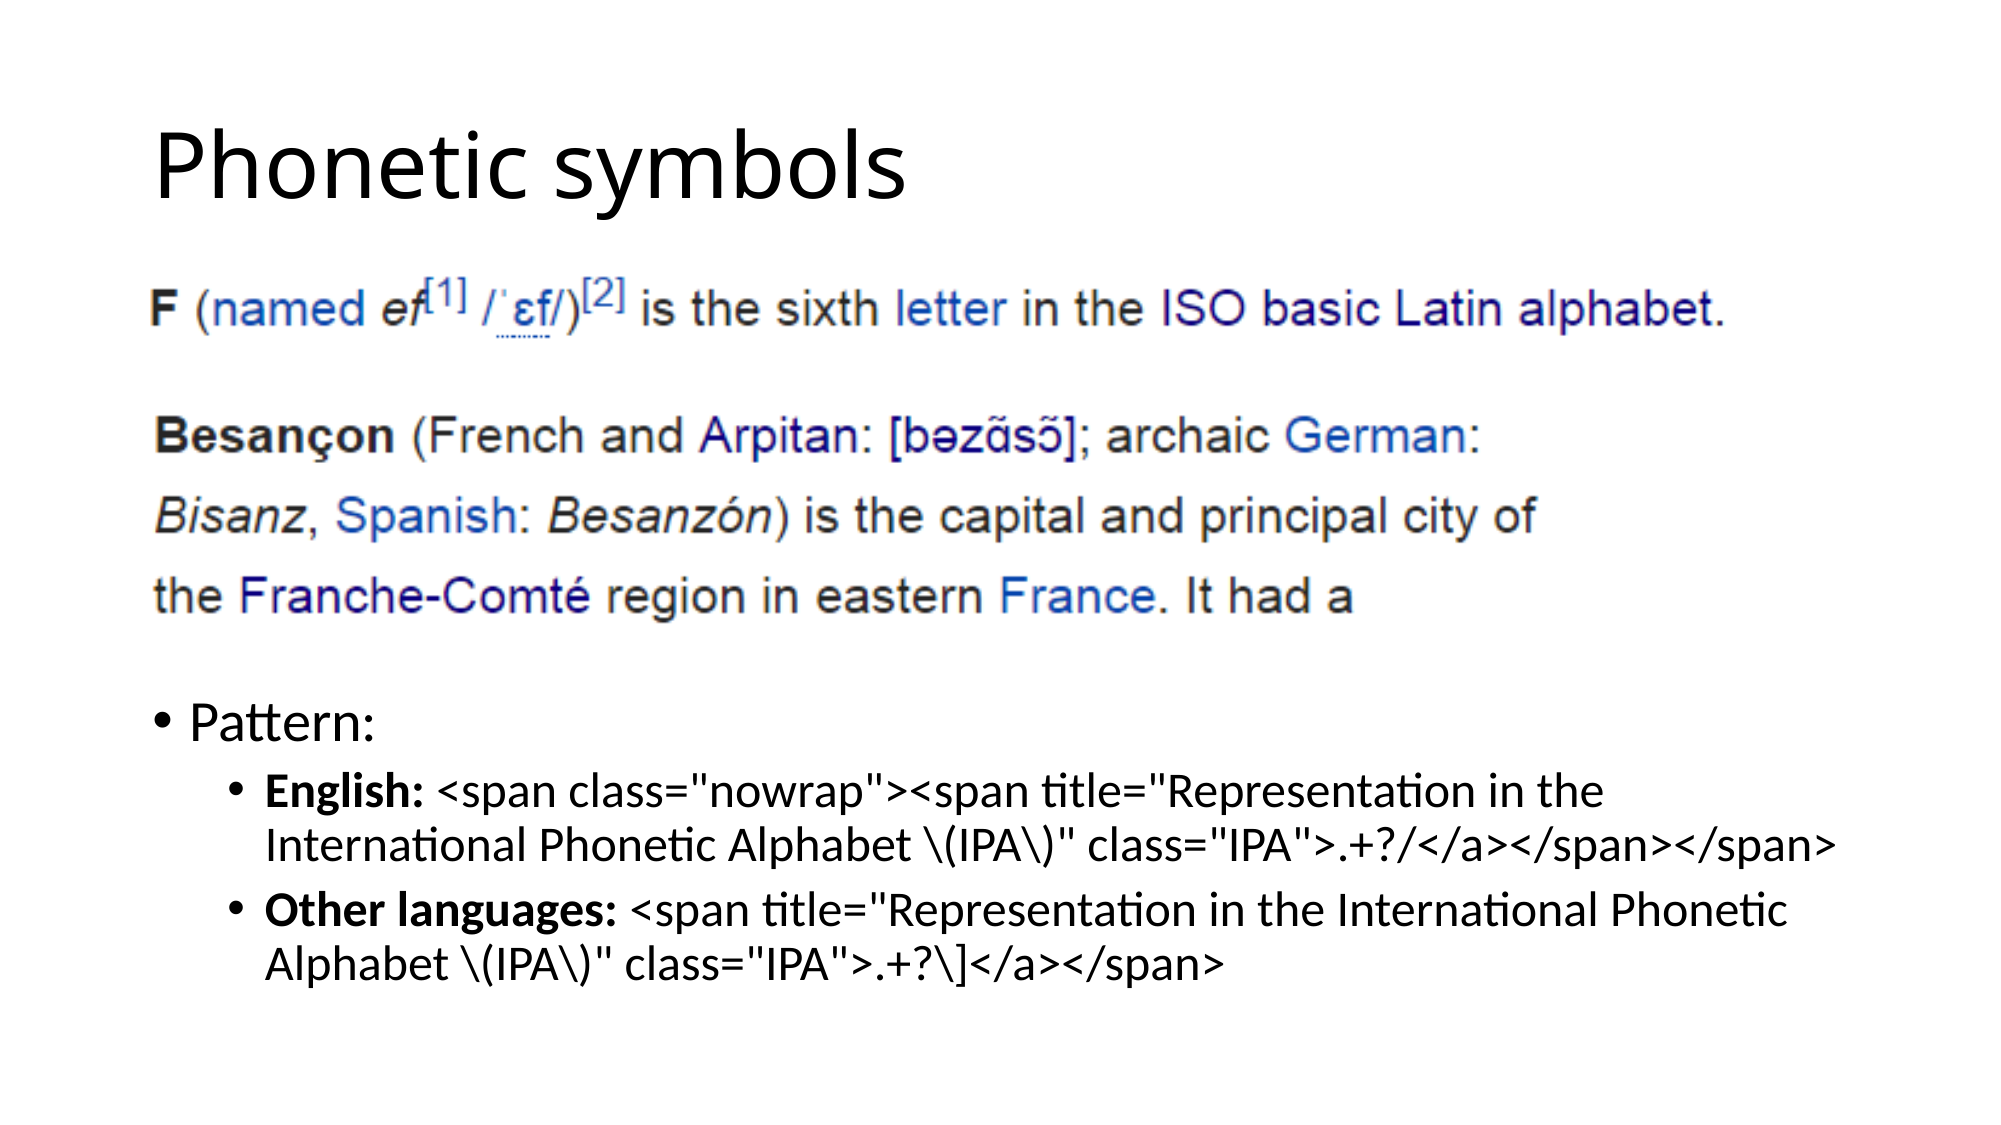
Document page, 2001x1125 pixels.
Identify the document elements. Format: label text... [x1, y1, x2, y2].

picture [137, 256, 1740, 354]
picture [137, 390, 1563, 638]
title Phonetic symbols [137, 59, 1863, 278]
list Pattern: English: <span class="nowrap"><span title="Representation in the International Phonetic Alphabet \(IPA\)" class="IPA">.+?/</a></span></span> Other languages: <span title="Representation in the International Phonetic Alphabet \(IPA\)" class="IPA">.+?\]</a></span> [137, 683, 1863, 1090]
